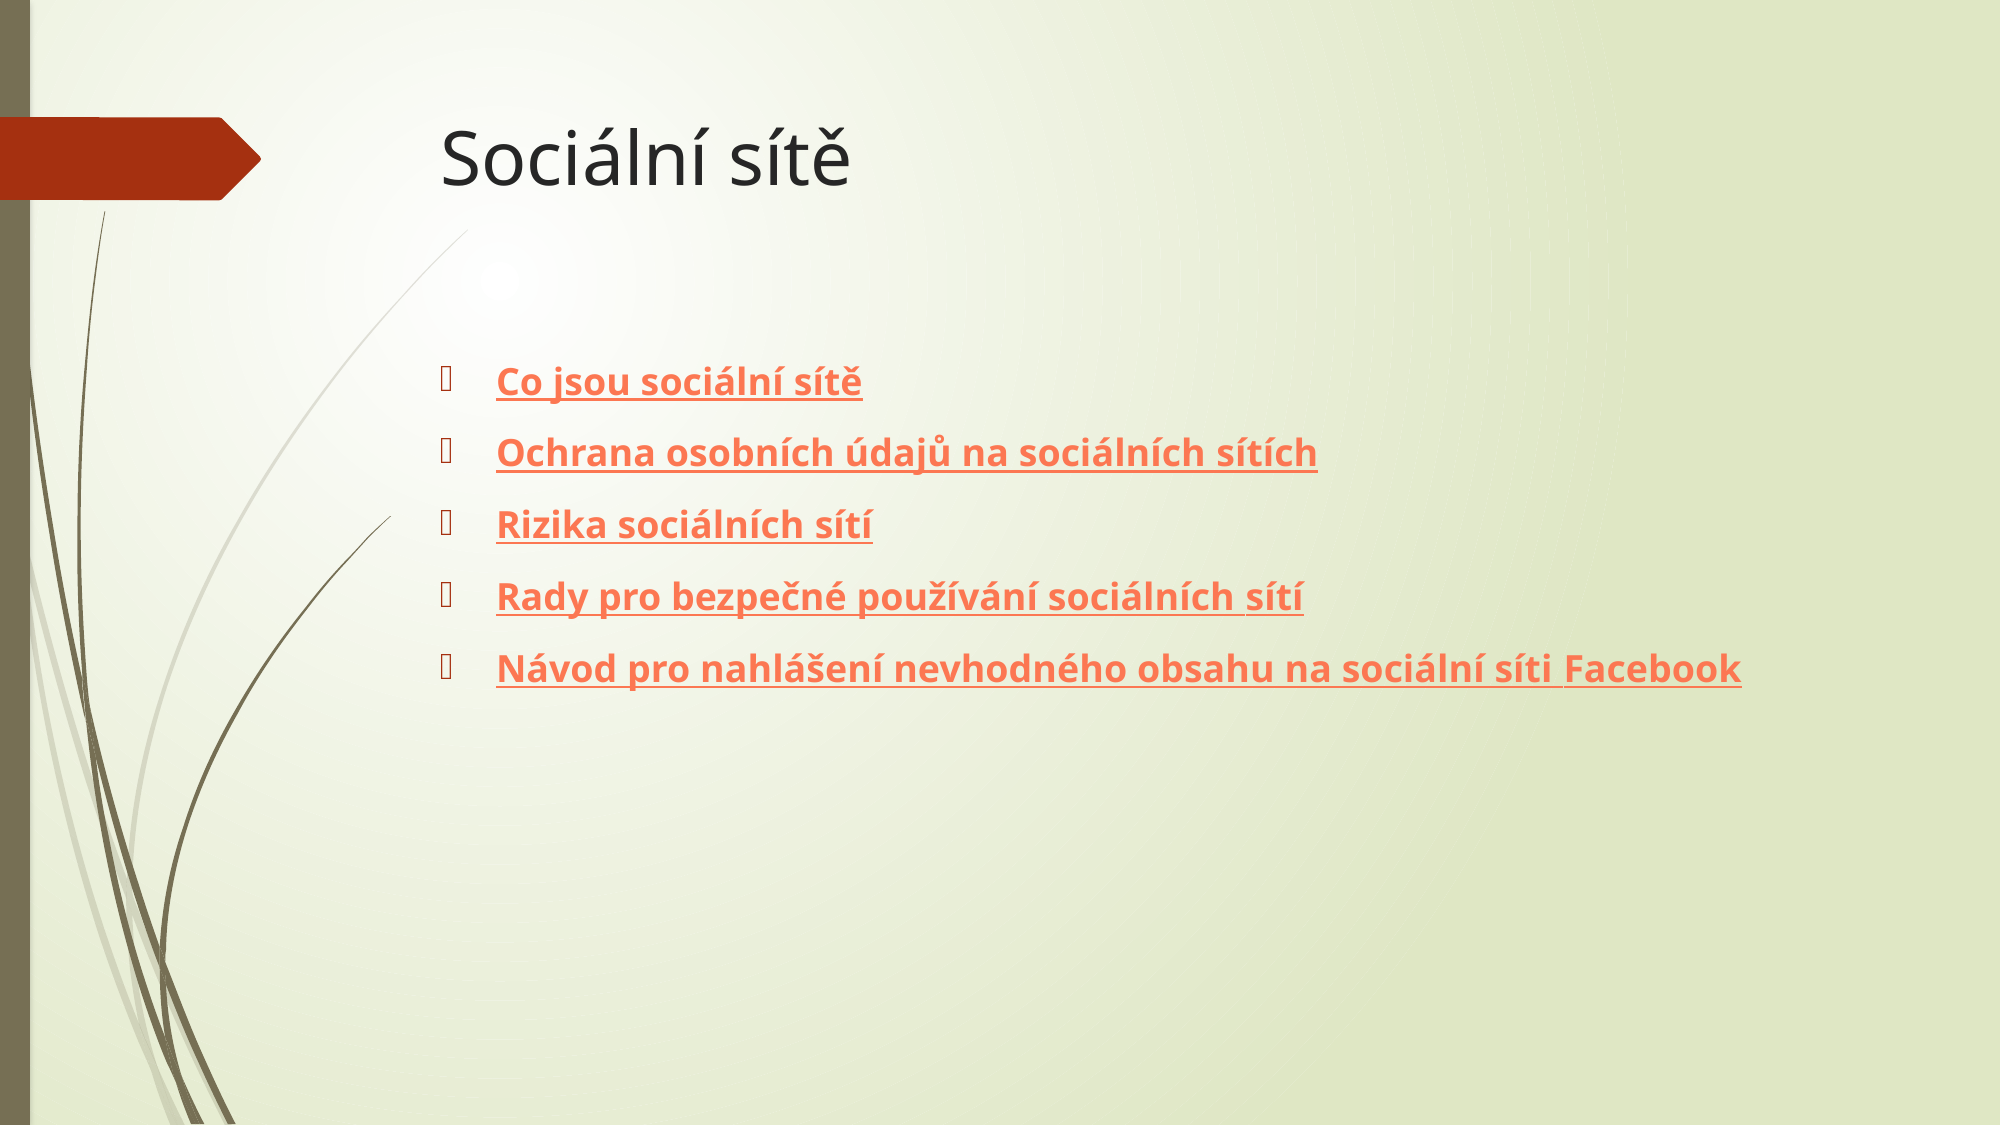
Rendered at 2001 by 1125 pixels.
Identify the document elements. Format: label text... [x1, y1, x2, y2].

list Co jsou sociální sítě Ochrana osobních údajů na sociálních sítích Rizika sociálních sítí Rady pro bezpečné používání sociálních sítí Návod pro nahlášení nevhodného obsahu na sociální síti Facebook [424, 350, 1888, 970]
title Sociální sítě [425, 102, 1888, 313]
